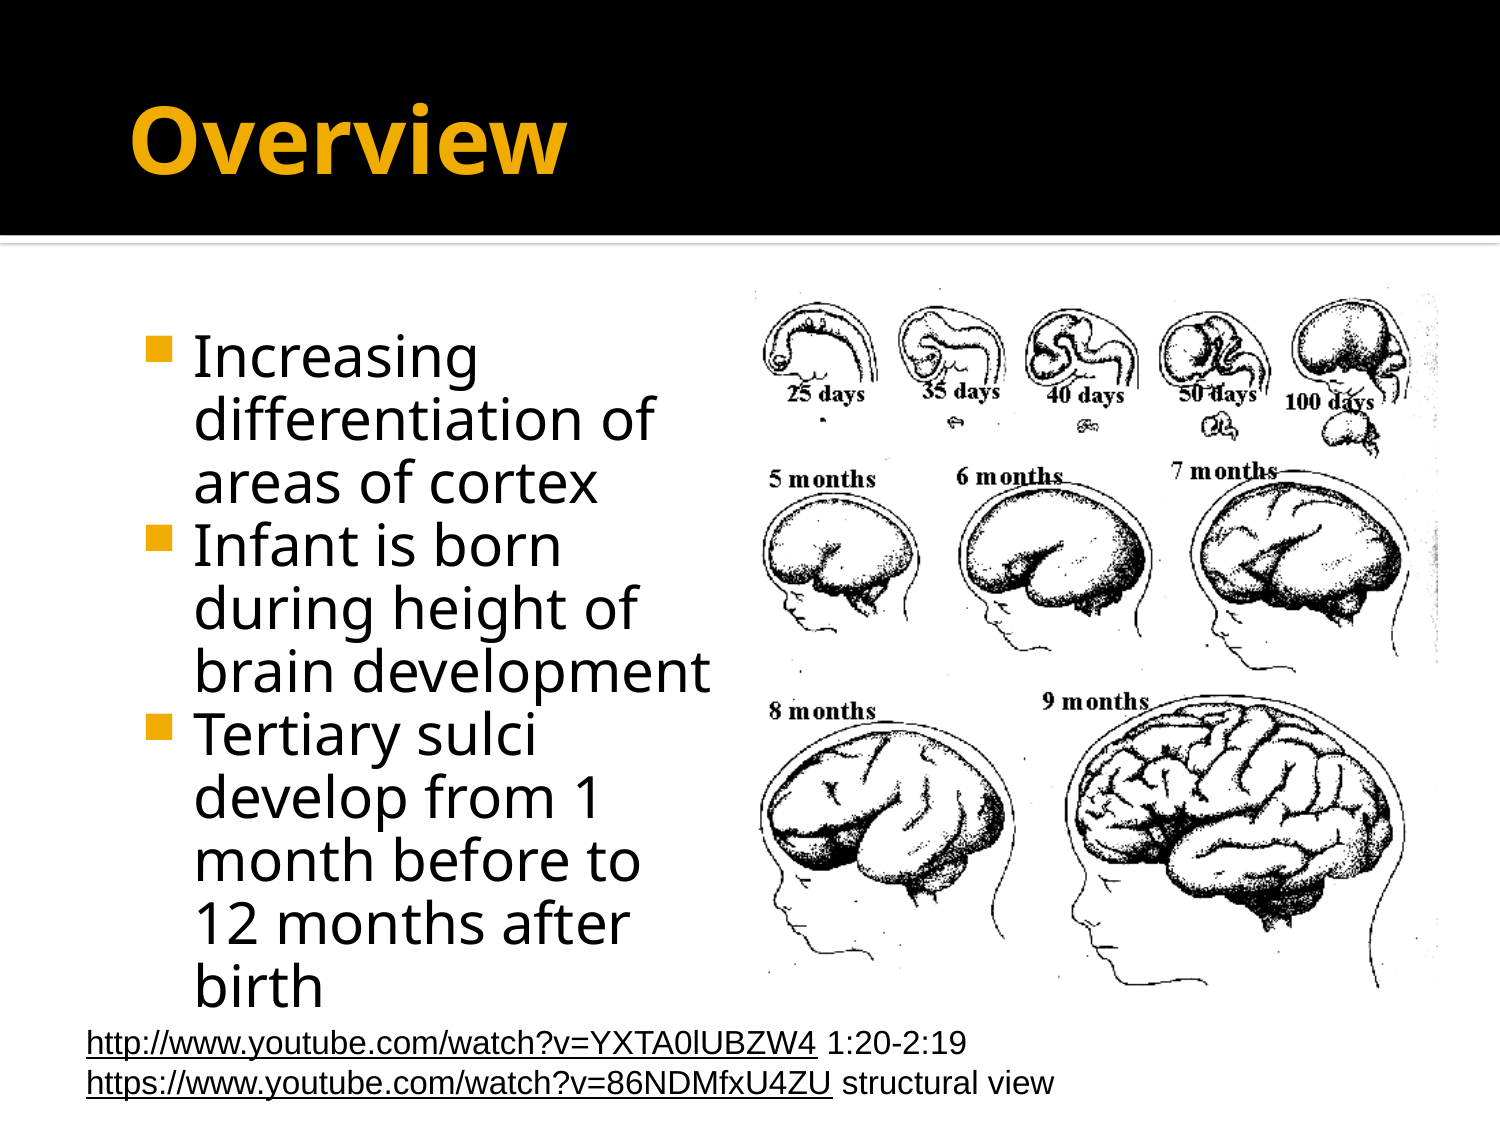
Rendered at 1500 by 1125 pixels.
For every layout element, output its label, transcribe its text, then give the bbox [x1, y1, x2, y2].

picture [755, 287, 1438, 1051]
list Increasing differentiation of areas of cortex Infant is born during height of brain development Tertiary sulci develop from 1 month before to 12 months after birth [112, 312, 738, 988]
text_box http://www.youtube.com/watch?v=YXTA0lUBZW4 1:20-2:19 https://www.youtube.com/watch?v=86NDMfxU4ZU structural view [71, 1014, 1338, 1109]
title Overview [112, 71, 1388, 317]
